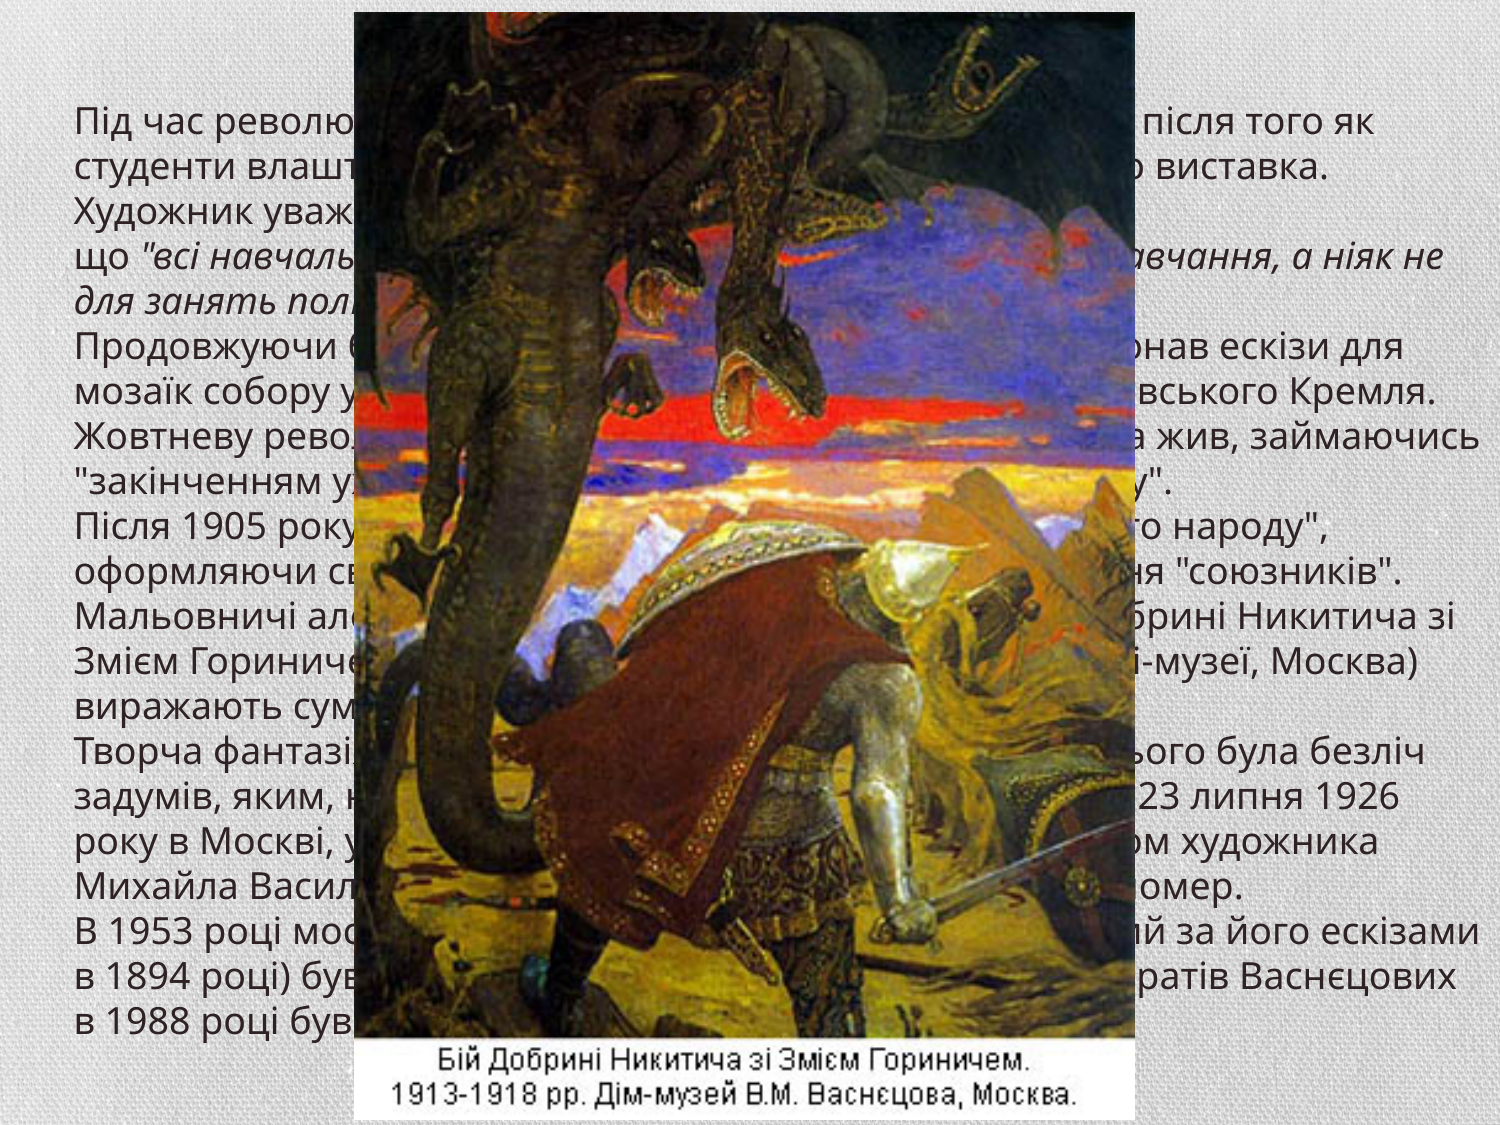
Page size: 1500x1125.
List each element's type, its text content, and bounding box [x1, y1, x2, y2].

text_box Під час революції 1905 року Васнєцов вийшов з Академії, після того як студенти влаштували мітинг у залах, де розміщалася його виставка. Художник уважав, що "всі навчальні заклади призначені тільки для науки й навчання, а ніяк не для занять політикою". Продовжуючи багато трудитися, Віктор Михайлович виконав ескізи для мозаїк собору у Варшаві, брав участь у реставрації Московського Кремля. Жовтневу революцію прийняти не міг, але не емігрував, а жив, займаючись "закінченням уже давно початих картин із казкового світу". Після 1905 року художник примикає до "Союзу російського народу", оформляючи своїми слов'янськими орнаментами видання "союзників". Мальовничі алегорії "Царівна-Жаба" (1901-1918) і "Бій Добрині Никитича зі Змієм Гориничем" (1913-1918; обидві роботи - у його Домі-музеї, Москва) виражають сумні роздуми із приводу поточної політики. Творча фантазія художника здавалася невичерпною. У нього була безліч задумів, яким, на жаль, не призначено було здійснитися. 23 липня 1926 року в Москві, у своїй майстерні, працюючи над портретом художника Михайла Васильовича Нестерова (1862-1942), Васнєцов помер. В 1953 році московський будинок Васнєцова (побудований за його ескізами в 1894 році) був перетворений у Дім-музей. Музей імені братів Васнєцових в 1988 році був також відкритий у Кірові. [58, 89, 353, 1050]
picture [354, 12, 1135, 1120]
text_box Під час революції 1905 року Васнєцов вийшов з Академії, після того як студенти влаштували мітинг у залах, де розміщалася його виставка. Художник уважав, що "всі навчальні заклади призначені тільки для науки й навчання, а ніяк не для занять політикою". Продовжуючи багато трудитися, Віктор Михайлович виконав ескізи для мозаїк собору у Варшаві, брав участь у реставрації Московського Кремля. Жовтневу революцію прийняти не міг, але не емігрував, а жив, займаючись "закінченням уже давно початих картин із казкового світу". Після 1905 року художник примикає до "Союзу російського народу", оформляючи своїми слов'янськими орнаментами видання "союзників". Мальовничі алегорії "Царівна-Жаба" (1901-1918) і "Бій Добрині Никитича зі Змієм Гориничем" (1913-1918; обидві роботи - у його Домі-музеї, Москва) виражають сумні роздуми із приводу поточної політики. Творча фантазія художника здавалася невичерпною. У нього була безліч задумів, яким, на жаль, не призначено було здійснитися. 23 липня 1926 року в Москві, у своїй майстерні, працюючи над портретом художника Михайла Васильовича Нестерова (1862-1942), Васнєцов помер. В 1953 році московський будинок Васнєцова (побудований за його ескізами в 1894 році) був перетворений у Дім-музей. Музей імені братів Васнєцових в 1988 році був також відкритий у Кірові. [1144, 89, 1500, 1050]
text_box Неприязнь до політики [378, 4, 1132, 11]
